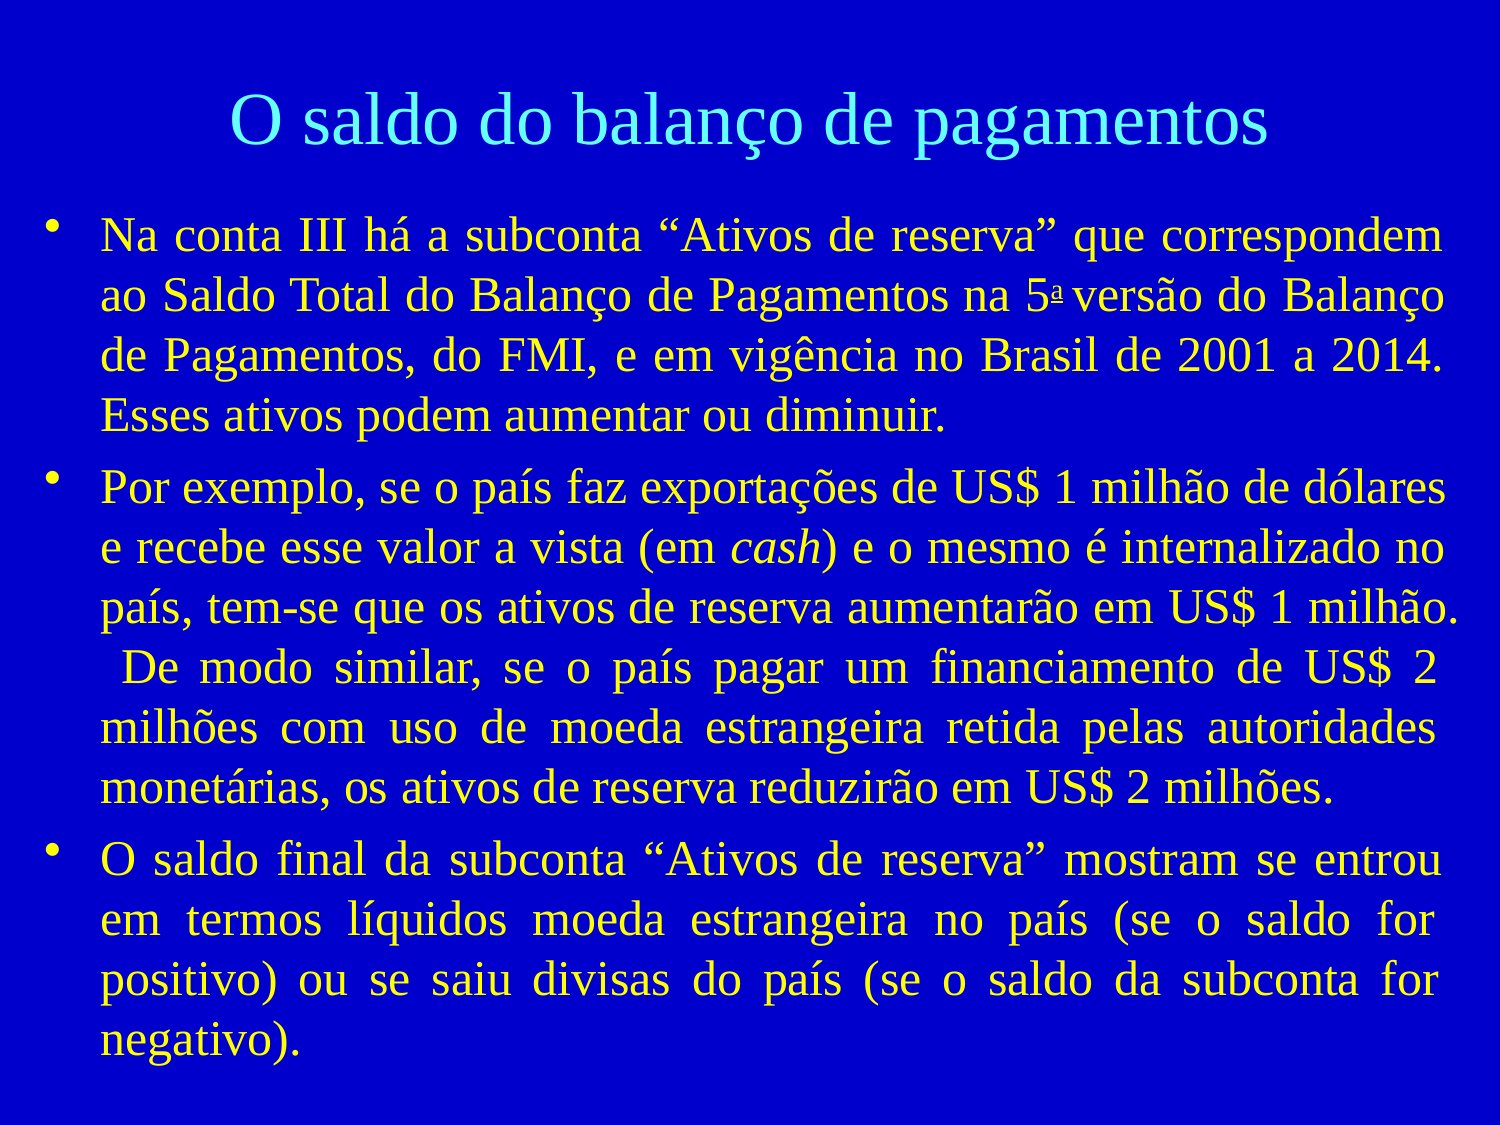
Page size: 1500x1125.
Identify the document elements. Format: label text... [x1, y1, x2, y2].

title O saldo do balanço de pagamentos [227, 67, 1276, 199]
text_box Na conta III há a subconta “Ativos de reserva” que correspondem ao Saldo Total do Balanço de Pagamentos na 5a versão do Balanço de Pagamentos, do FMI, e em vigência no Brasil de 2001 a 2014. Esses ativos podem aumentar ou diminuir. Por exemplo, se o país faz exportações de US$ 1 milhão de dólares e recebe esse valor a vista (em cash) e o mesmo é internalizado no país, tem-se que os ativos de reserva aumentarão em US$ 1 milhão. De modo similar, se o país pagar um financiamento de US$ 2 milhões com uso de moeda estrangeira retida pelas autoridades monetárias, os ativos de reserva reduzirão em US$ 2 milhões. O saldo final da subconta “Ativos de reserva” mostram se entrou em termos líquidos moeda estrangeira no país (se o saldo for positivo) ou se saiu divisas do país (se o saldo da subconta for negativo). [40, 199, 1463, 1066]
